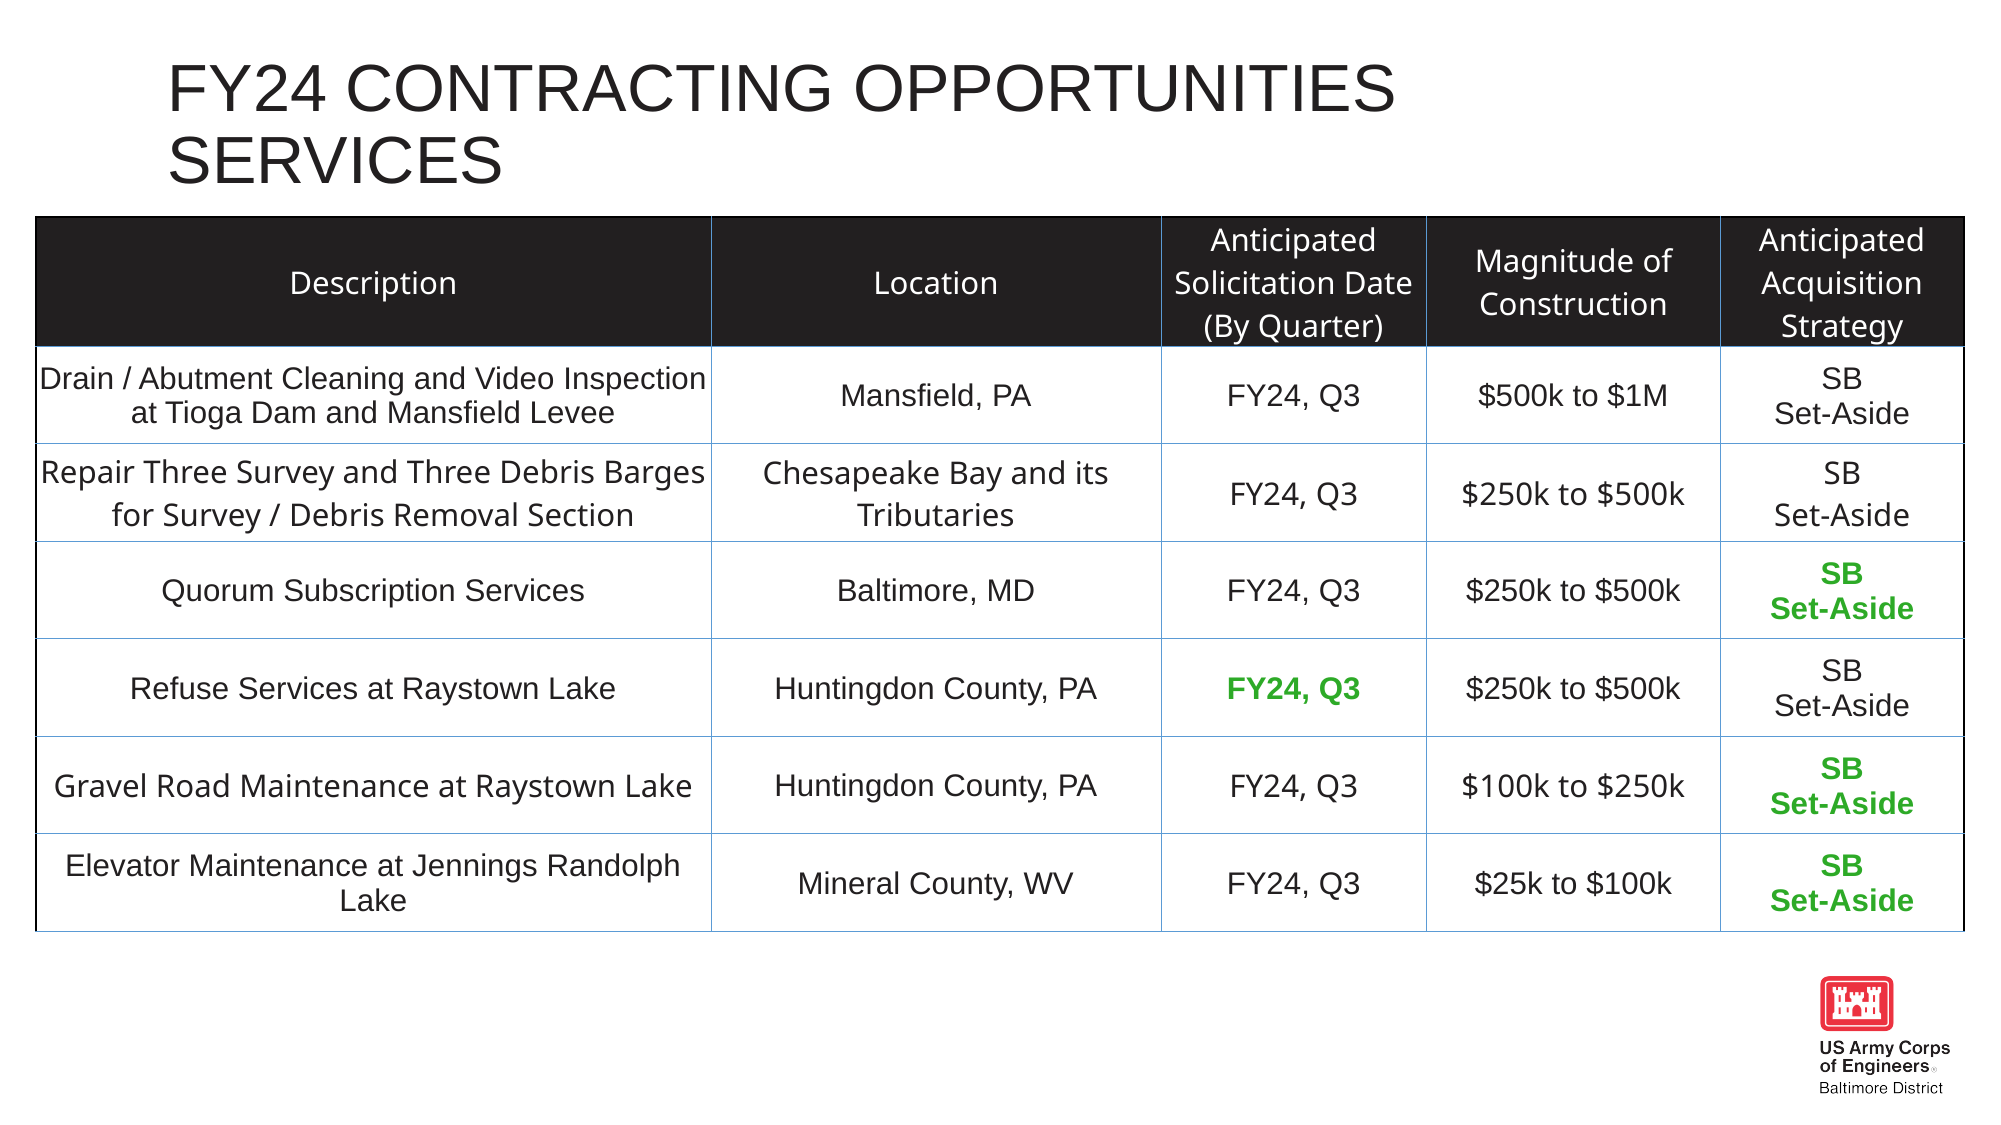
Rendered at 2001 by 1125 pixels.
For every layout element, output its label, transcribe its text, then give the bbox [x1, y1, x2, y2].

picture [1819, 976, 1950, 1097]
table_cell $500k to $1M [1427, 347, 1720, 443]
table_cell FY24, Q3 [1162, 542, 1426, 638]
table_header Anticipated Acquisition Strategy [1721, 218, 1963, 346]
table_cell $25k to $100k [1427, 834, 1720, 931]
table_cell FY24, Q3 [1162, 834, 1426, 931]
table_cell $100k to $250k [1427, 737, 1720, 833]
table_cell SB Set-Aside [1721, 737, 1963, 833]
table_cell FY24, Q3 [1162, 639, 1426, 736]
table_cell $250k to $500k [1427, 639, 1720, 736]
table_cell FY24, Q3 [1162, 737, 1426, 833]
table_header Description [37, 218, 711, 346]
table_cell Quorum Subscription Services [37, 542, 711, 638]
table_cell Baltimore, MD [712, 542, 1161, 638]
table_cell Drain / Abutment Cleaning and Video Inspection at Tioga Dam and Mansfield Levee [37, 347, 711, 443]
table_header Magnitude of Construction [1427, 218, 1720, 346]
table_cell Gravel Road Maintenance at Raystown Lake [37, 737, 711, 833]
table_cell Chesapeake Bay and its Tributaries [712, 444, 1161, 541]
table_cell FY24, Q3 [1162, 444, 1426, 541]
table_cell Mineral County, WV [712, 834, 1161, 931]
table_header Location [712, 218, 1161, 346]
table_cell $250k to $500k [1427, 444, 1720, 541]
table_cell FY24, Q3 [1162, 347, 1426, 443]
table_cell Mansfield, PA [712, 347, 1161, 443]
table_cell SB Set-Aside [1721, 347, 1963, 443]
table_cell SB Set-Aside [1721, 444, 1963, 541]
table_cell Elevator Maintenance at Jennings Randolph Lake [37, 834, 711, 931]
table_cell SB Set-Aside [1721, 834, 1963, 931]
table_cell $250k to $500k [1427, 542, 1720, 638]
table_cell Refuse Services at Raystown Lake [37, 639, 711, 736]
table_cell Huntingdon County, PA [712, 737, 1161, 833]
table_cell Huntingdon County, PA [712, 639, 1161, 736]
table_header Anticipated Solicitation Date (By Quarter) [1162, 218, 1426, 346]
table_cell SB Set-Aside [1721, 639, 1963, 736]
table_cell SB Set-Aside [1721, 542, 1963, 638]
table_cell Repair Three Survey and Three Debris Barges for Survey / Debris Removal Section [37, 444, 711, 541]
text_box Fy24 contracting opportunities Services [167, 54, 1940, 142]
